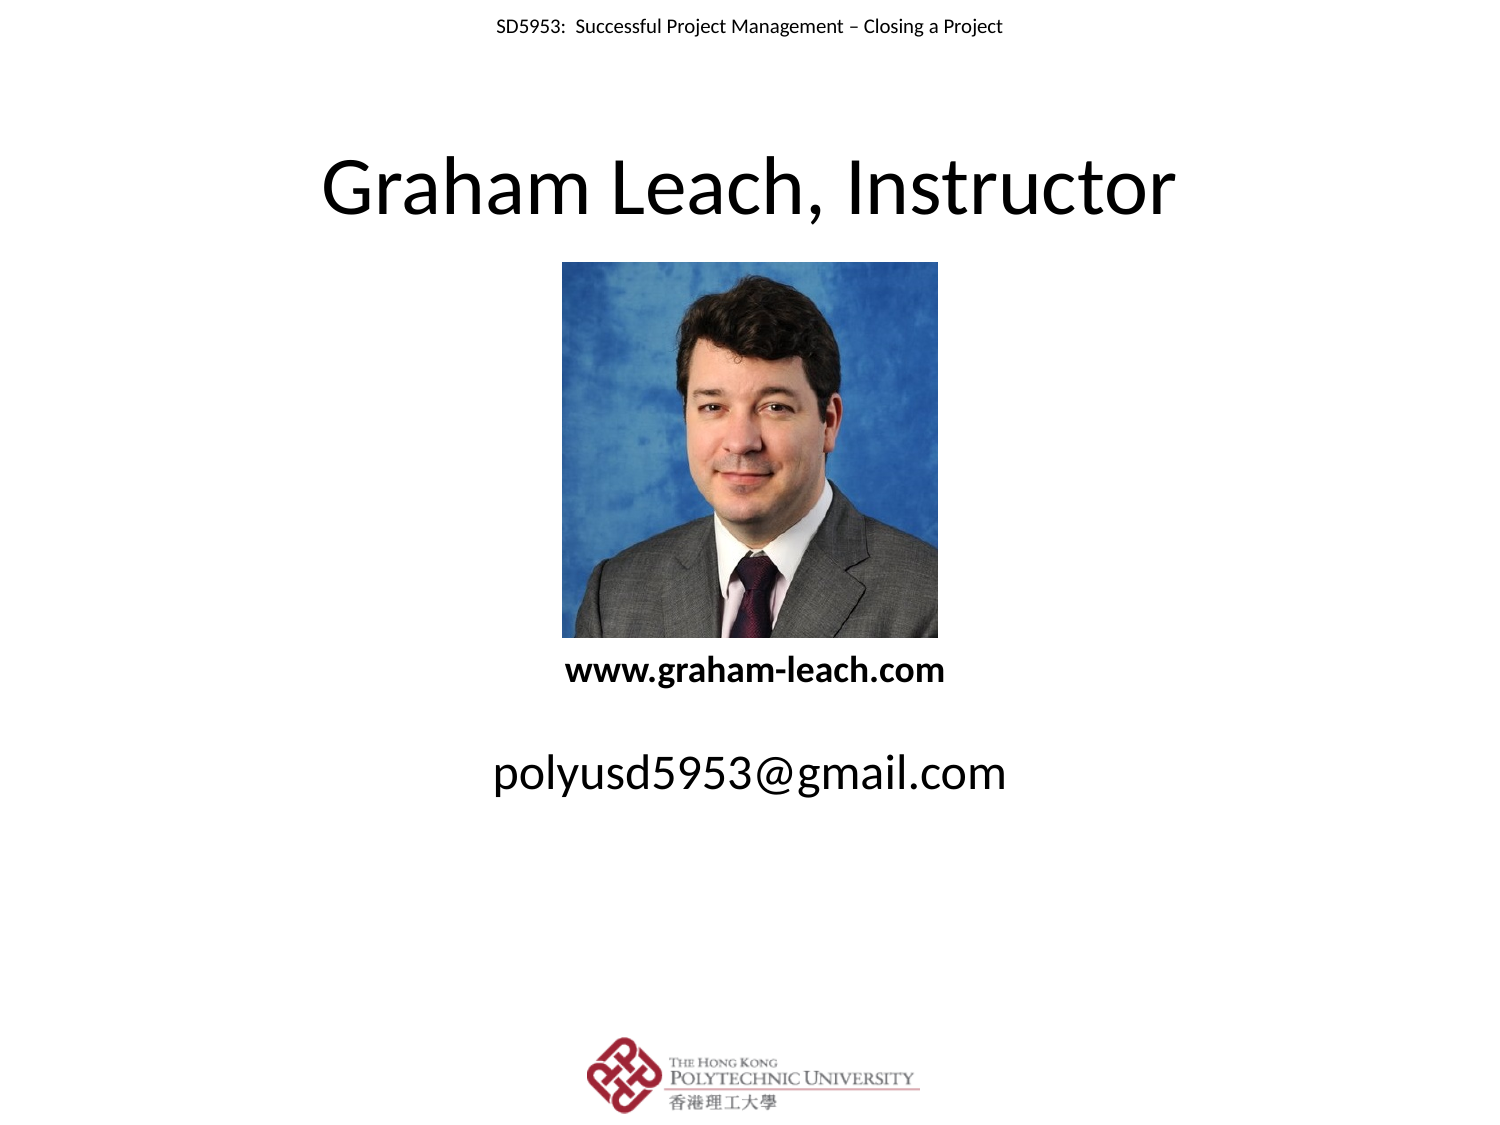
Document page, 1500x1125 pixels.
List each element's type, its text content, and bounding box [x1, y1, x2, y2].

subtitle polyusd5953@gmail.com [0, 699, 1500, 1000]
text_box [549, 262, 963, 713]
text_box Graham Leach, Instructor [74, 87, 1425, 275]
picture [587, 1037, 920, 1114]
